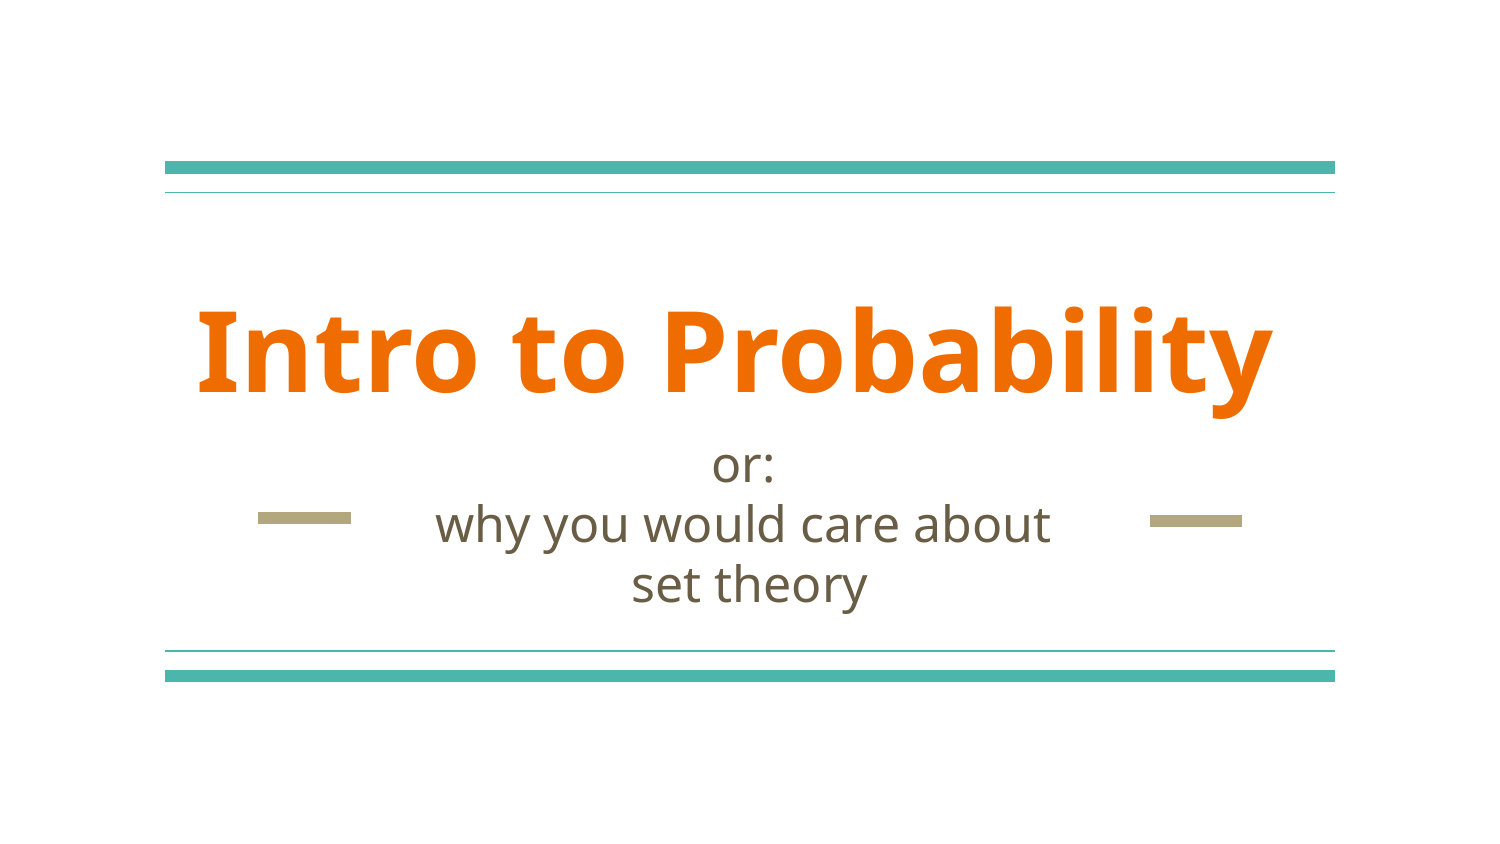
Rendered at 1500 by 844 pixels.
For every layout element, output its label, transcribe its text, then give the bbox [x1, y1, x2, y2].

subtitle or: why you would care about set theory [350, 417, 1150, 640]
title Intro to Probability [164, 262, 1336, 431]
